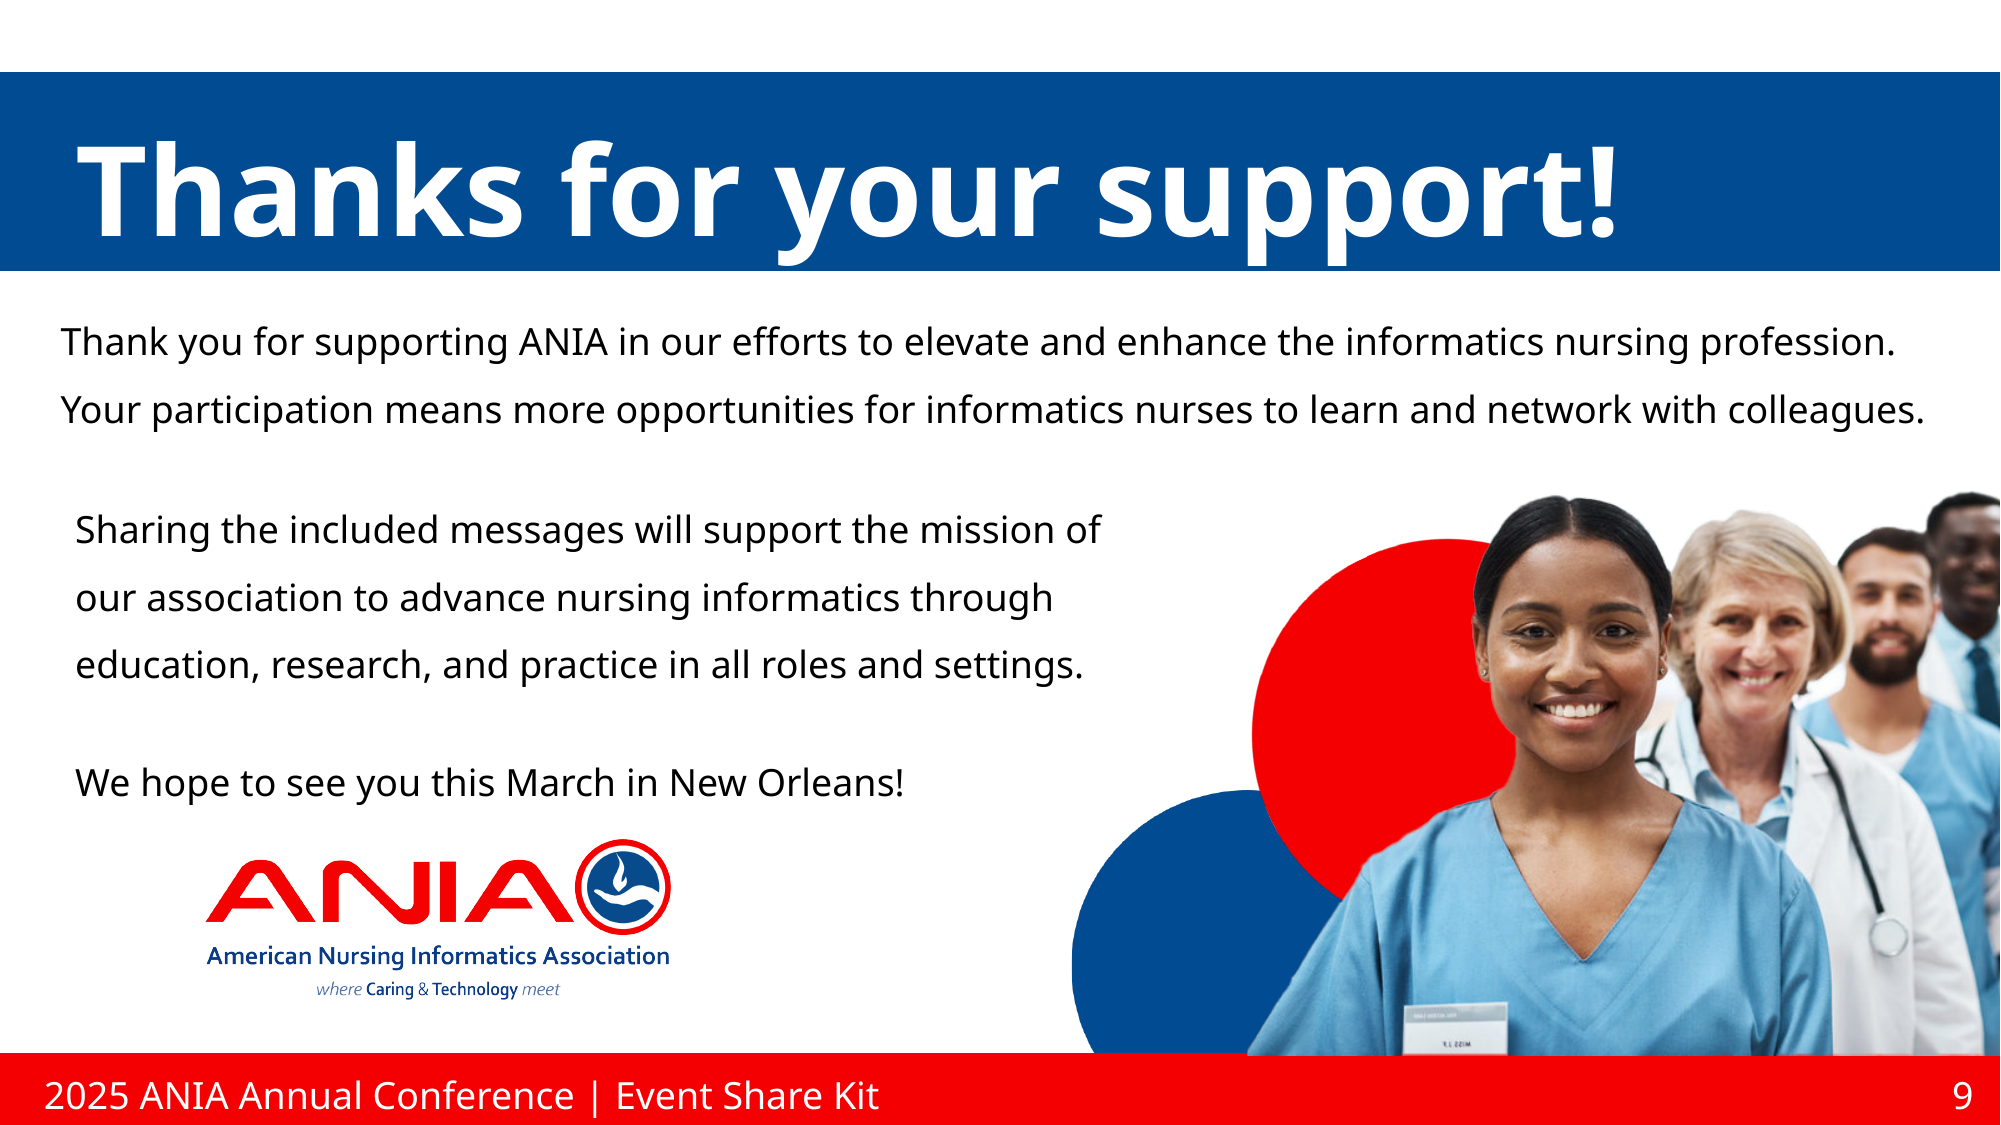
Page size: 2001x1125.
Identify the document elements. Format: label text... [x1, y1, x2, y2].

text_box Thank you for supporting ANIA in our efforts to elevate and enhance the informatics nursing profession. Your participation means more opportunities for informatics nurses to learn and network with colleagues. [45, 288, 2000, 438]
picture [0, 72, 2000, 272]
text_box Sharing the included messages will support the mission of our association to advance nursing informatics through education, research, and practice in all roles and settings. We hope to see you this March in New Orleans! [60, 476, 1165, 907]
picture [204, 838, 672, 1001]
picture [0, 474, 2000, 1125]
